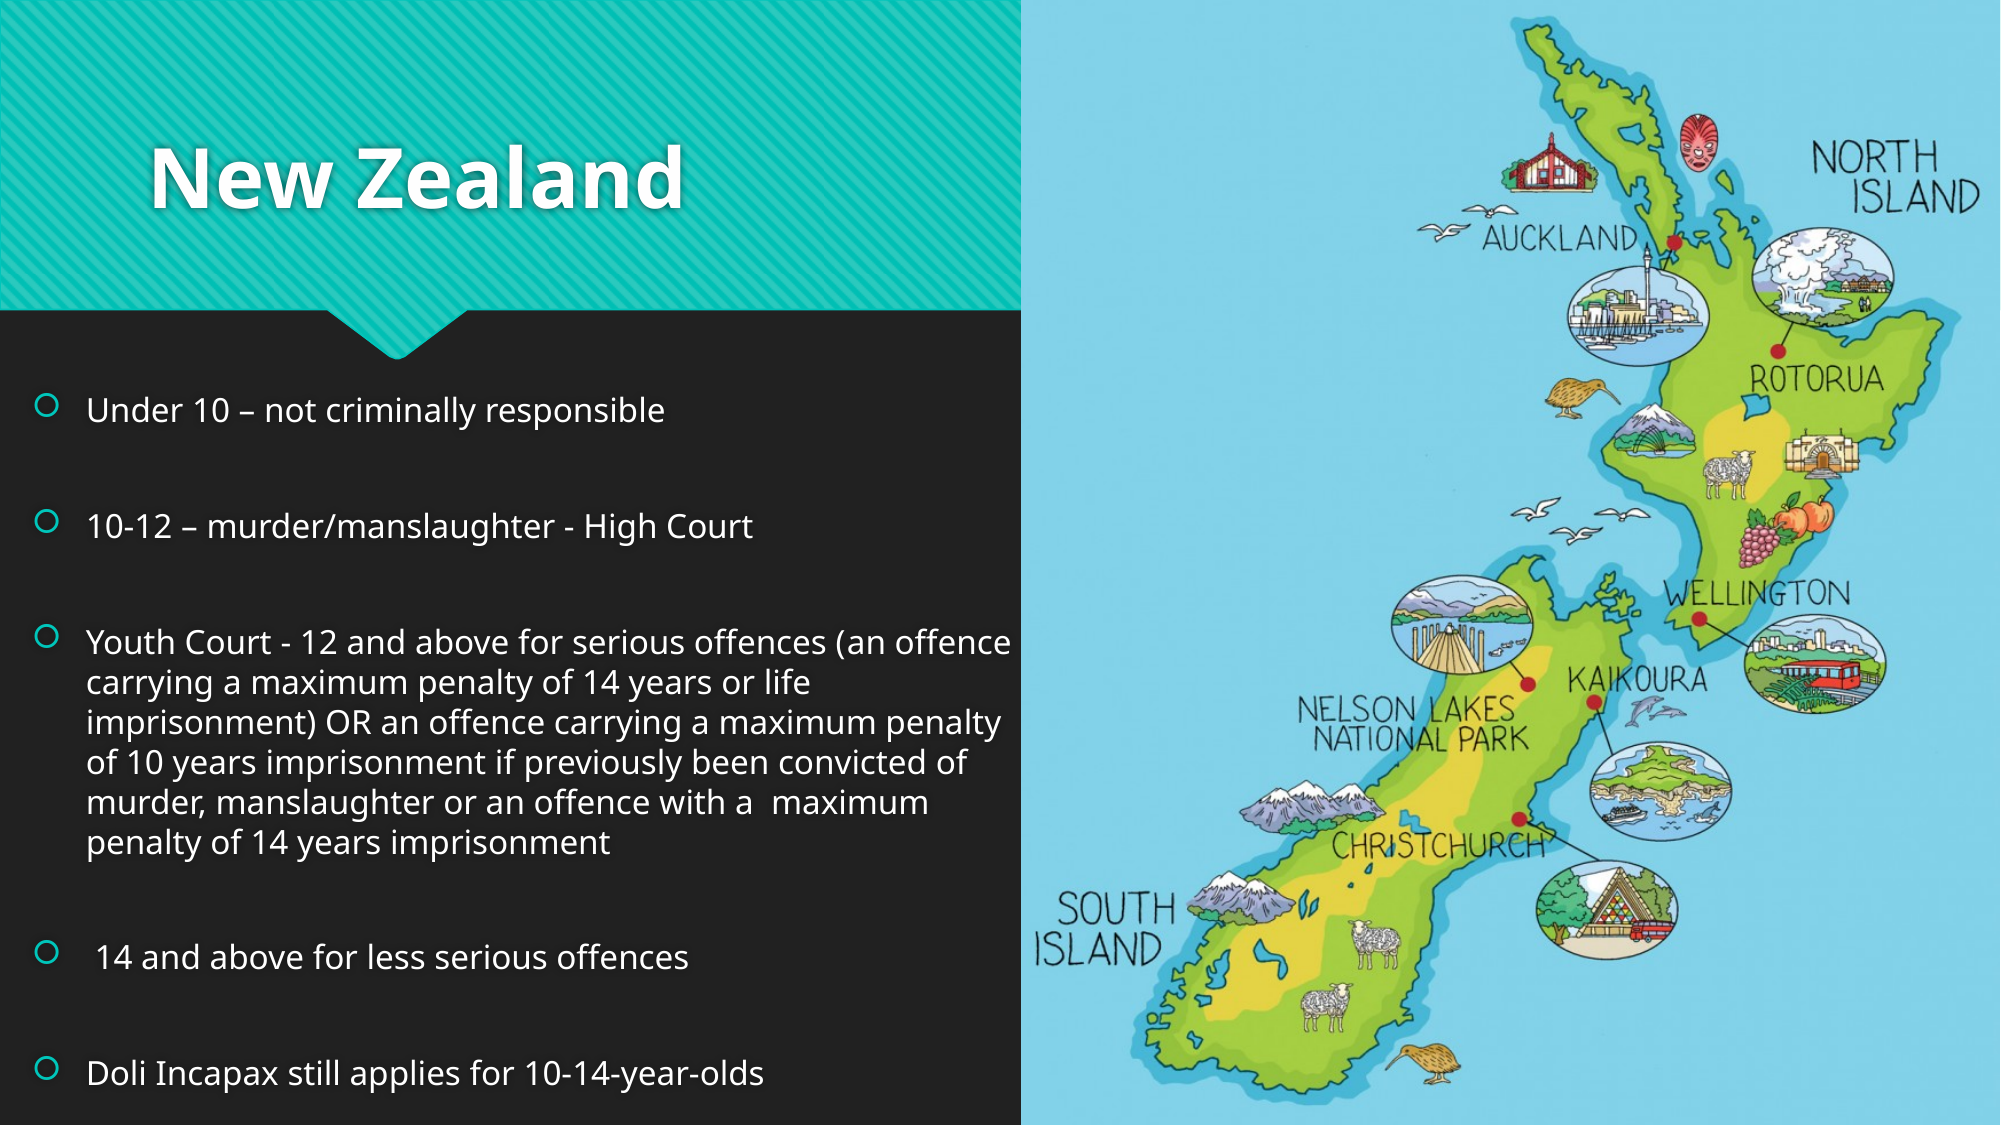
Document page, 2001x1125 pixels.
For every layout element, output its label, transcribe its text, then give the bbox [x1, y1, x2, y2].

title New Zealand [132, 73, 1021, 233]
picture [1021, 0, 2000, 1125]
list Under 10 – not criminally responsible 10-12 – murder/manslaughter - High Court Youth Court - 12 and above for serious offences (an offence carrying a maximum penalty of 14 years or life imprisonment) OR an offence carrying a maximum penalty of 10 years imprisonment if previously been convicted of murder, manslaughter or an offence with a maximum penalty of 14 years imprisonment 14 and above for less serious offences Doli Incapax still applies for 10-14-year-olds [16, 382, 1021, 1100]
